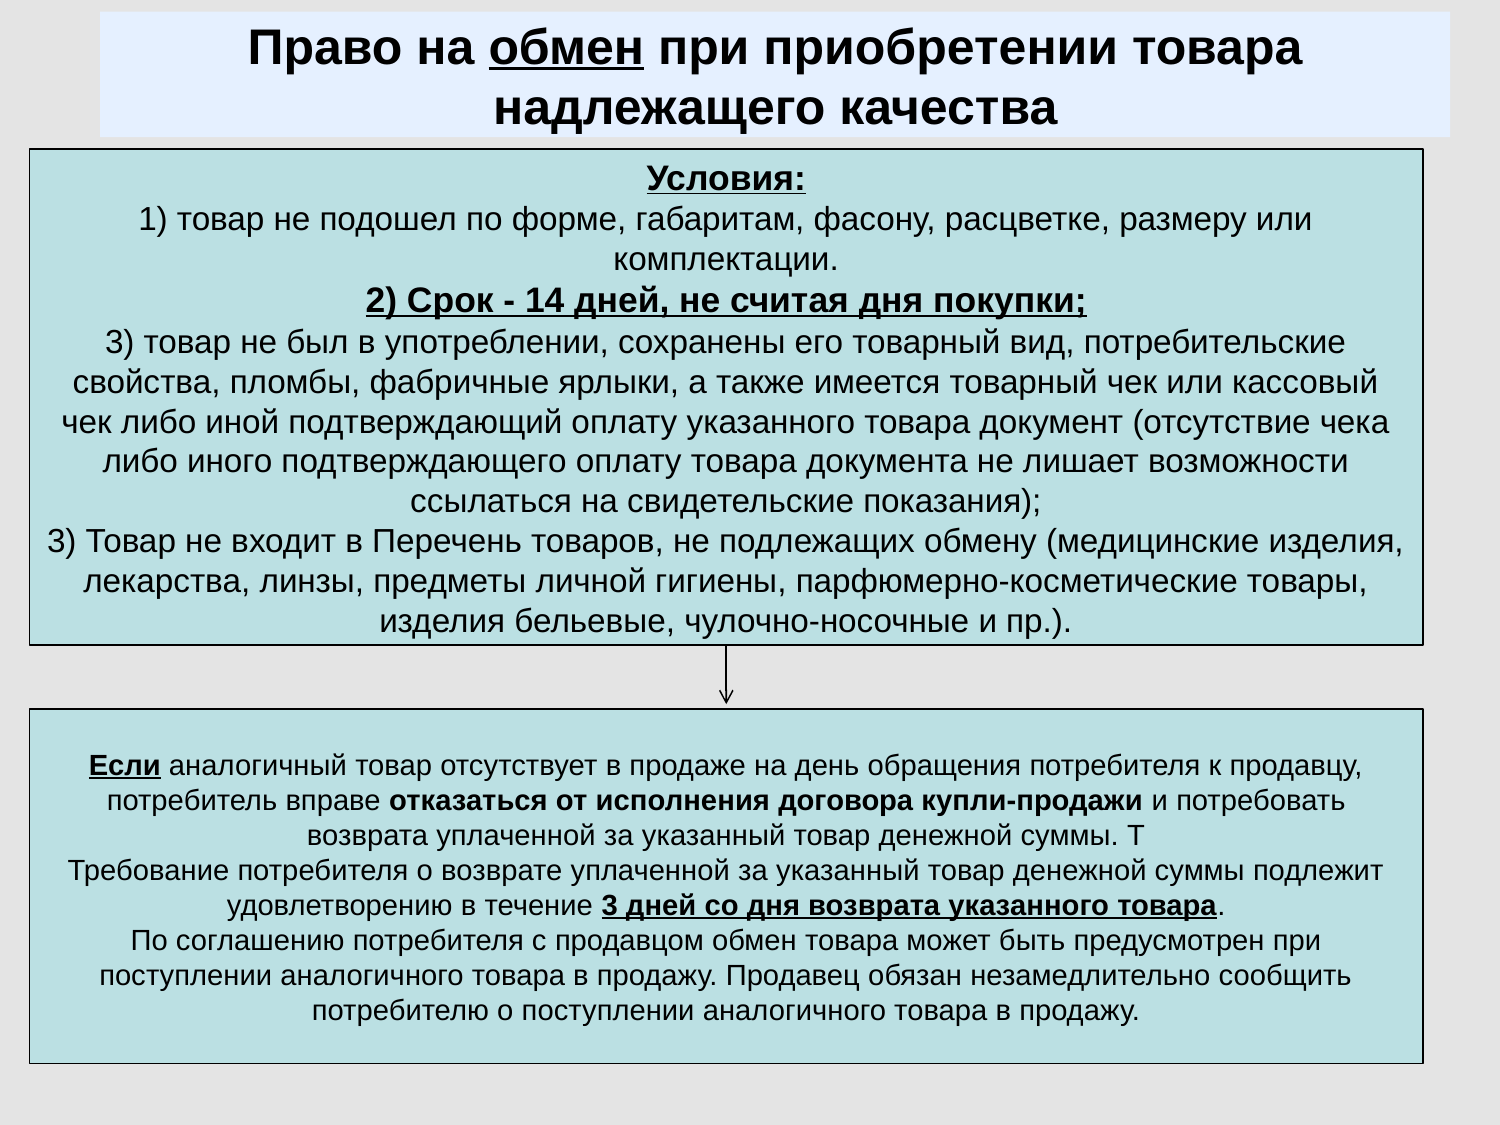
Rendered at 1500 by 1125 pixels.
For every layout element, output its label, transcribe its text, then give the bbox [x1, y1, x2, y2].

text_box Право на обмен при приобретении товара надлежащего качества [100, 11, 1451, 138]
text_box Условия: 1) товар не подошел по форме, габаритам, фасону, расцветке, размеру или комплектации. 2) Срок - 14 дней, не считая дня покупки; 3) товар не был в употреблении, сохранены его товарный вид, потребительские свойства, пломбы, фабричные ярлыки, а также имеется товарный чек или кассовый чек либо иной подтверждающий оплату указанного товара документ (отсутствие чека либо иного подтверждающего оплату товара документа не лишает возможности ссылаться на свидетельские показания); 3) Товар не входит в Перечень товаров, не подлежащих обмену (медицинские изделия, лекарства, линзы, предметы личной гигиены, парфюмерно-косметические товары, изделия бельевые, чулочно-носочные и пр.). [29, 148, 1424, 646]
text_box Если аналогичный товар отсутствует в продаже на день обращения потребителя к продавцу, потребитель вправе отказаться от исполнения договора купли-продажи и потребовать возврата уплаченной за указанный товар денежной суммы. Т Требование потребителя о возврате уплаченной за указанный товар денежной суммы подлежит удовлетворению в течение 3 дней со дня возврата указанного товара. По соглашению потребителя с продавцом обмен товара может быть предусмотрен при поступлении аналогичного товара в продажу. Продавец обязан незамедлительно сообщить потребителю о поступлении аналогичного товара в продажу. [29, 709, 1424, 1064]
